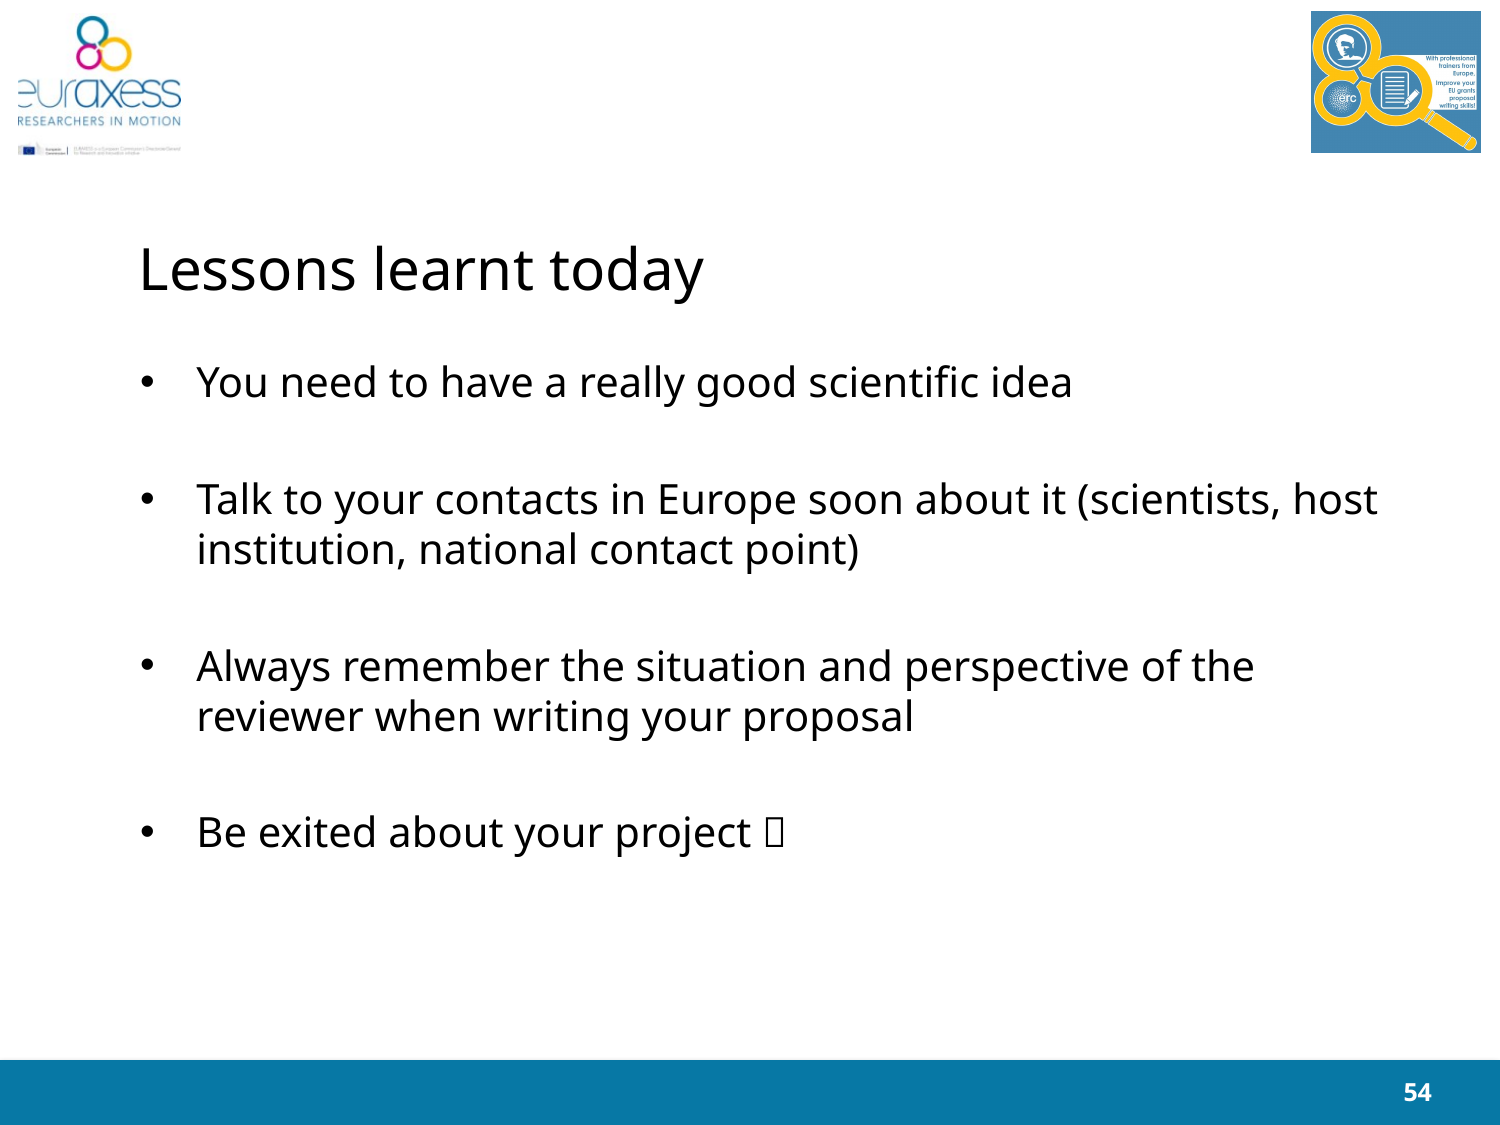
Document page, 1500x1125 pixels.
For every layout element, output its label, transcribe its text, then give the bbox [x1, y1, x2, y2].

list You need to have a really good scientific idea Talk to your contacts in Europe soon about it (scientists, host institution, national contact point) Always remember the situation and perspective of the reviewer when writing your proposal Be exited about your project  [125, 348, 1434, 1004]
title Lessons learnt today [123, 225, 1432, 313]
picture [1311, 11, 1481, 153]
picture [18, 13, 181, 156]
